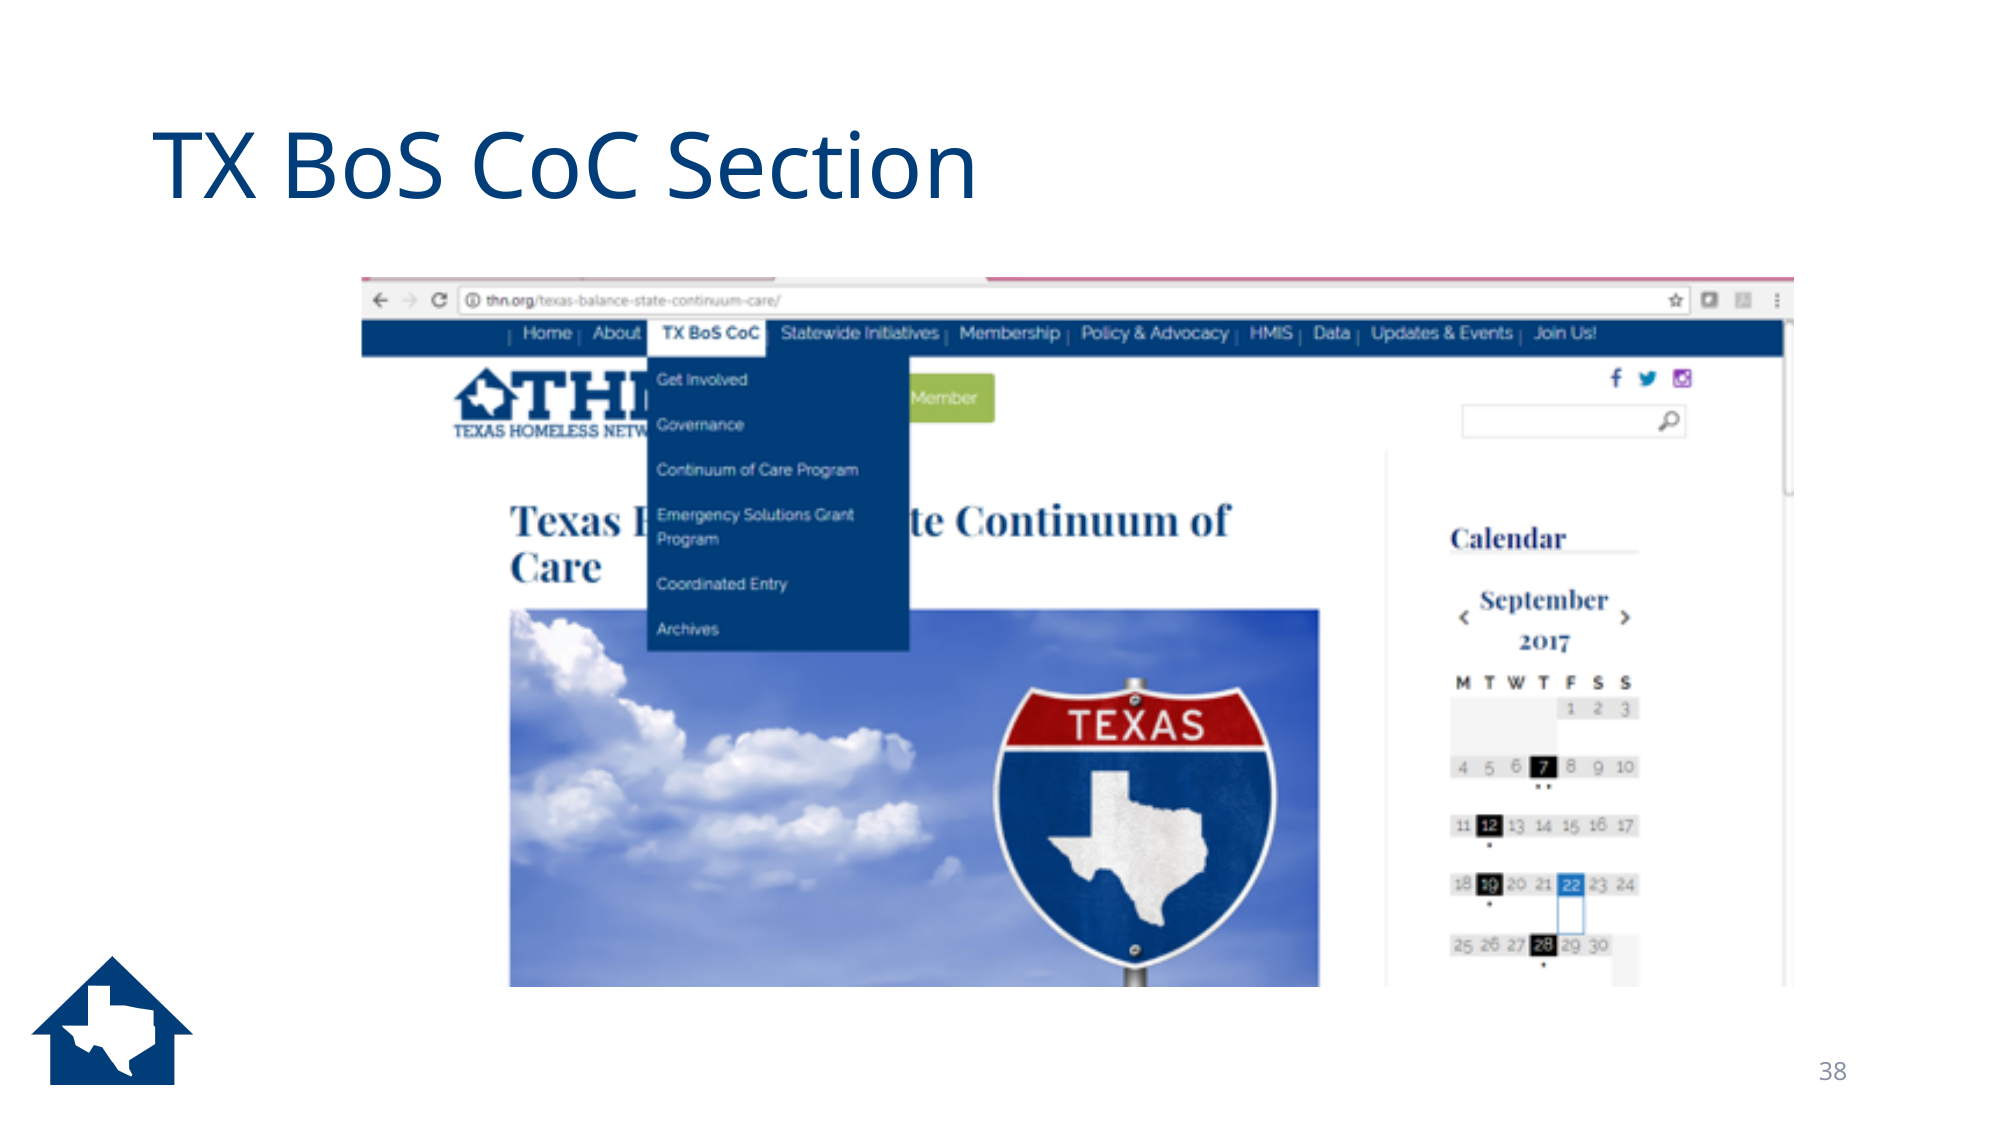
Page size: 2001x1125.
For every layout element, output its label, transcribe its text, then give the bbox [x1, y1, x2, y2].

picture [360, 277, 1794, 987]
slide_number 38 [1412, 1042, 1863, 1103]
title TX BoS CoC Section [137, 59, 1863, 278]
picture [31, 956, 193, 1085]
